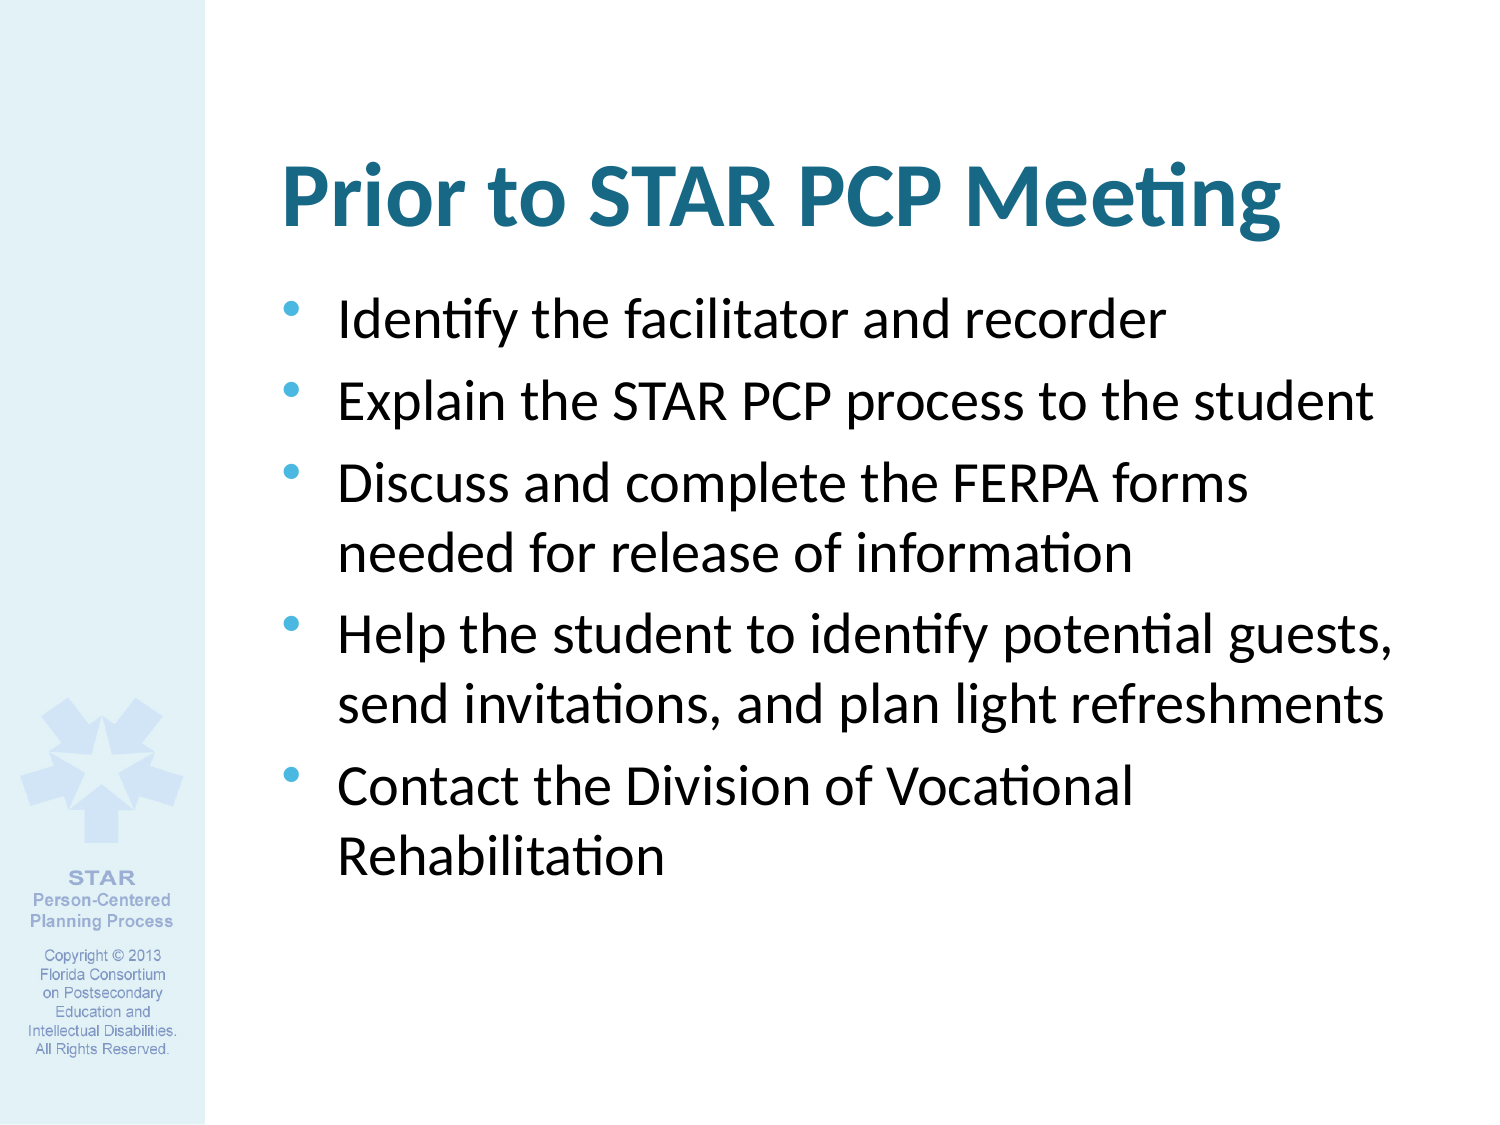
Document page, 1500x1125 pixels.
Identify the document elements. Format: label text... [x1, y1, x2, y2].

title Prior to STAR PCP Meeting [266, 141, 1405, 238]
picture [0, 0, 1500, 1125]
list Identify the facilitator and recorder Explain the STAR PCP process to the student Discuss and complete the FERPA forms needed for release of information Help the student to identify potential guests, send invitations, and plan light refreshments Contact the Division of Vocational Rehabilitation [266, 272, 1425, 1063]
